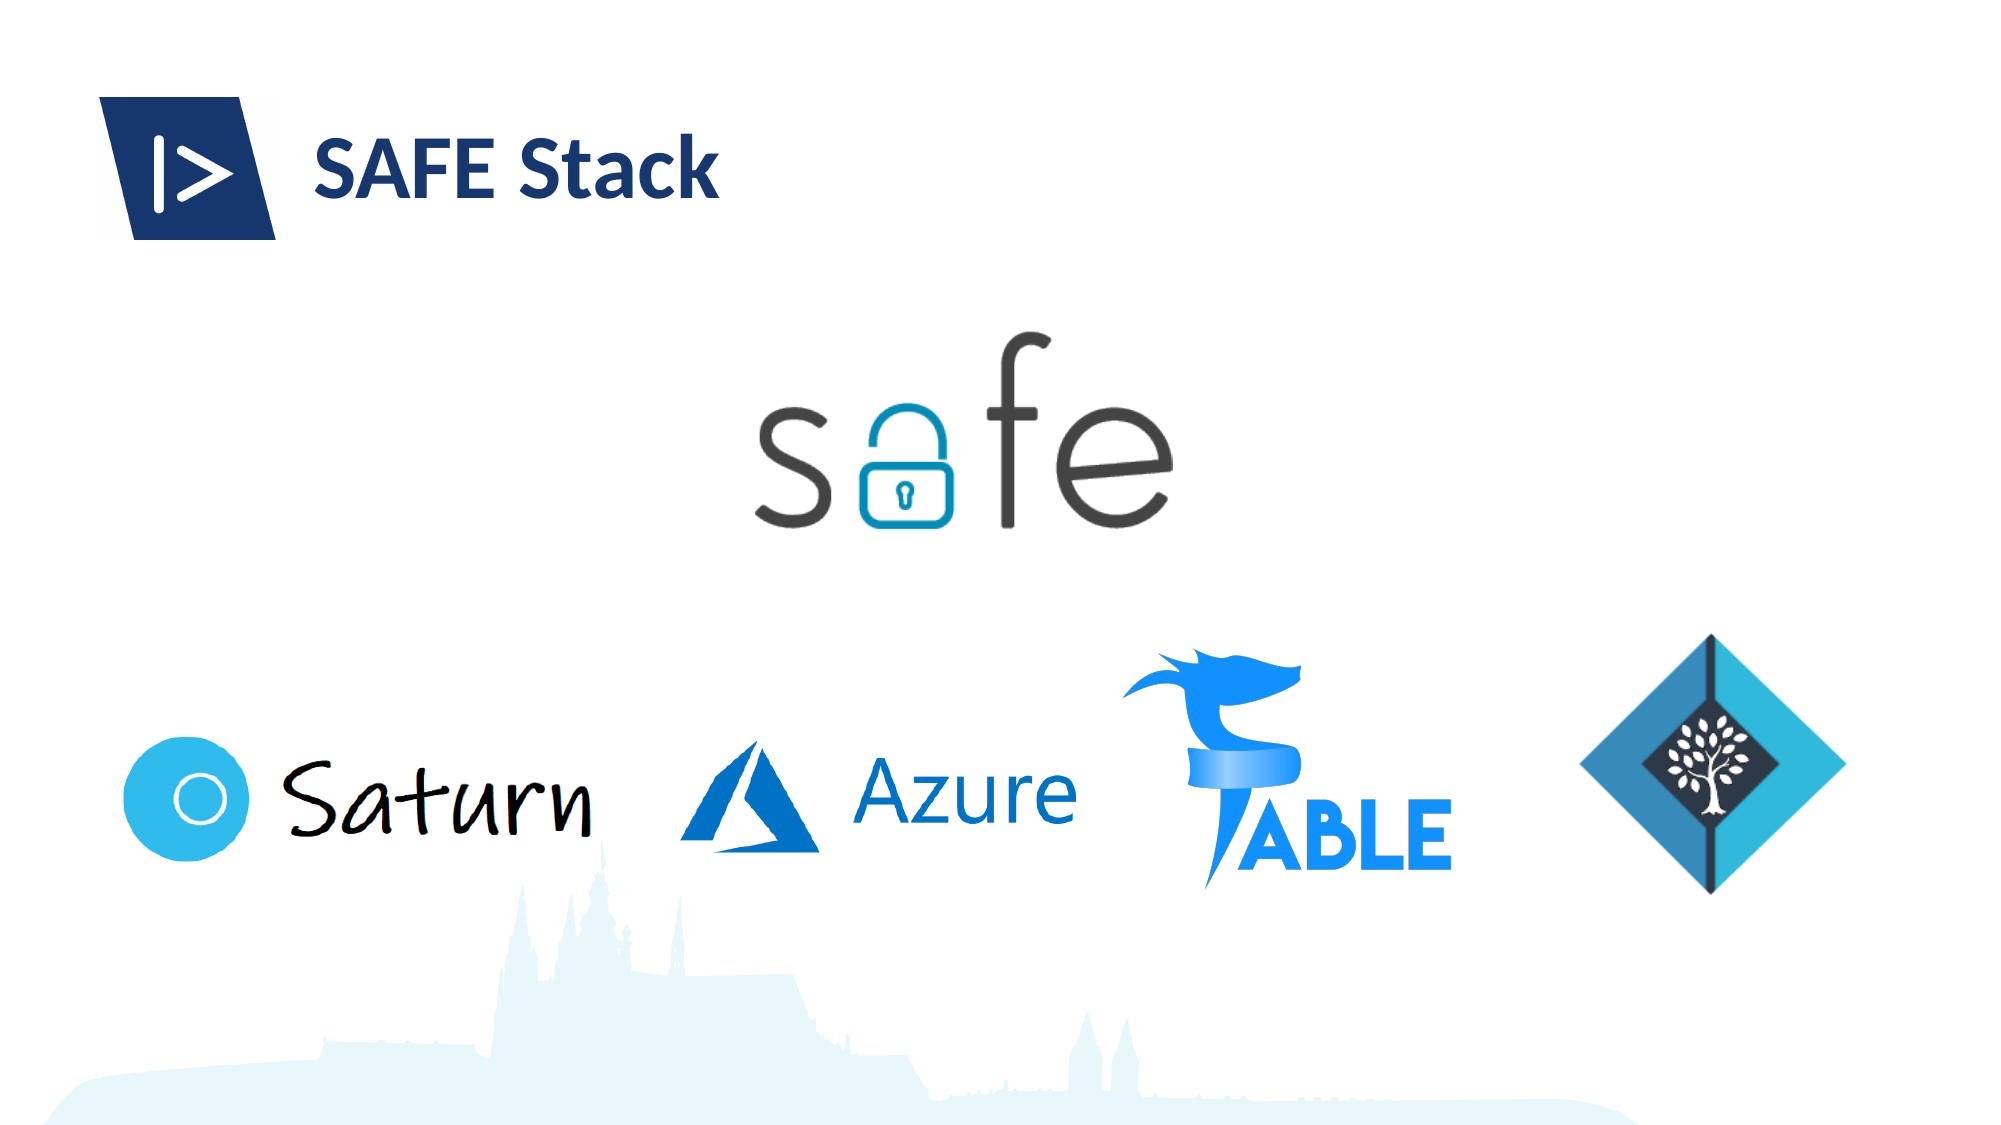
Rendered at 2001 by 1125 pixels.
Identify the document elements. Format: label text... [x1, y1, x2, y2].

picture [97, 97, 278, 240]
title SAFE Stack [298, 59, 1862, 278]
picture [114, 728, 601, 871]
picture [666, 709, 1091, 890]
picture [1121, 646, 1452, 890]
picture [1566, 617, 1862, 919]
picture [755, 308, 1173, 553]
